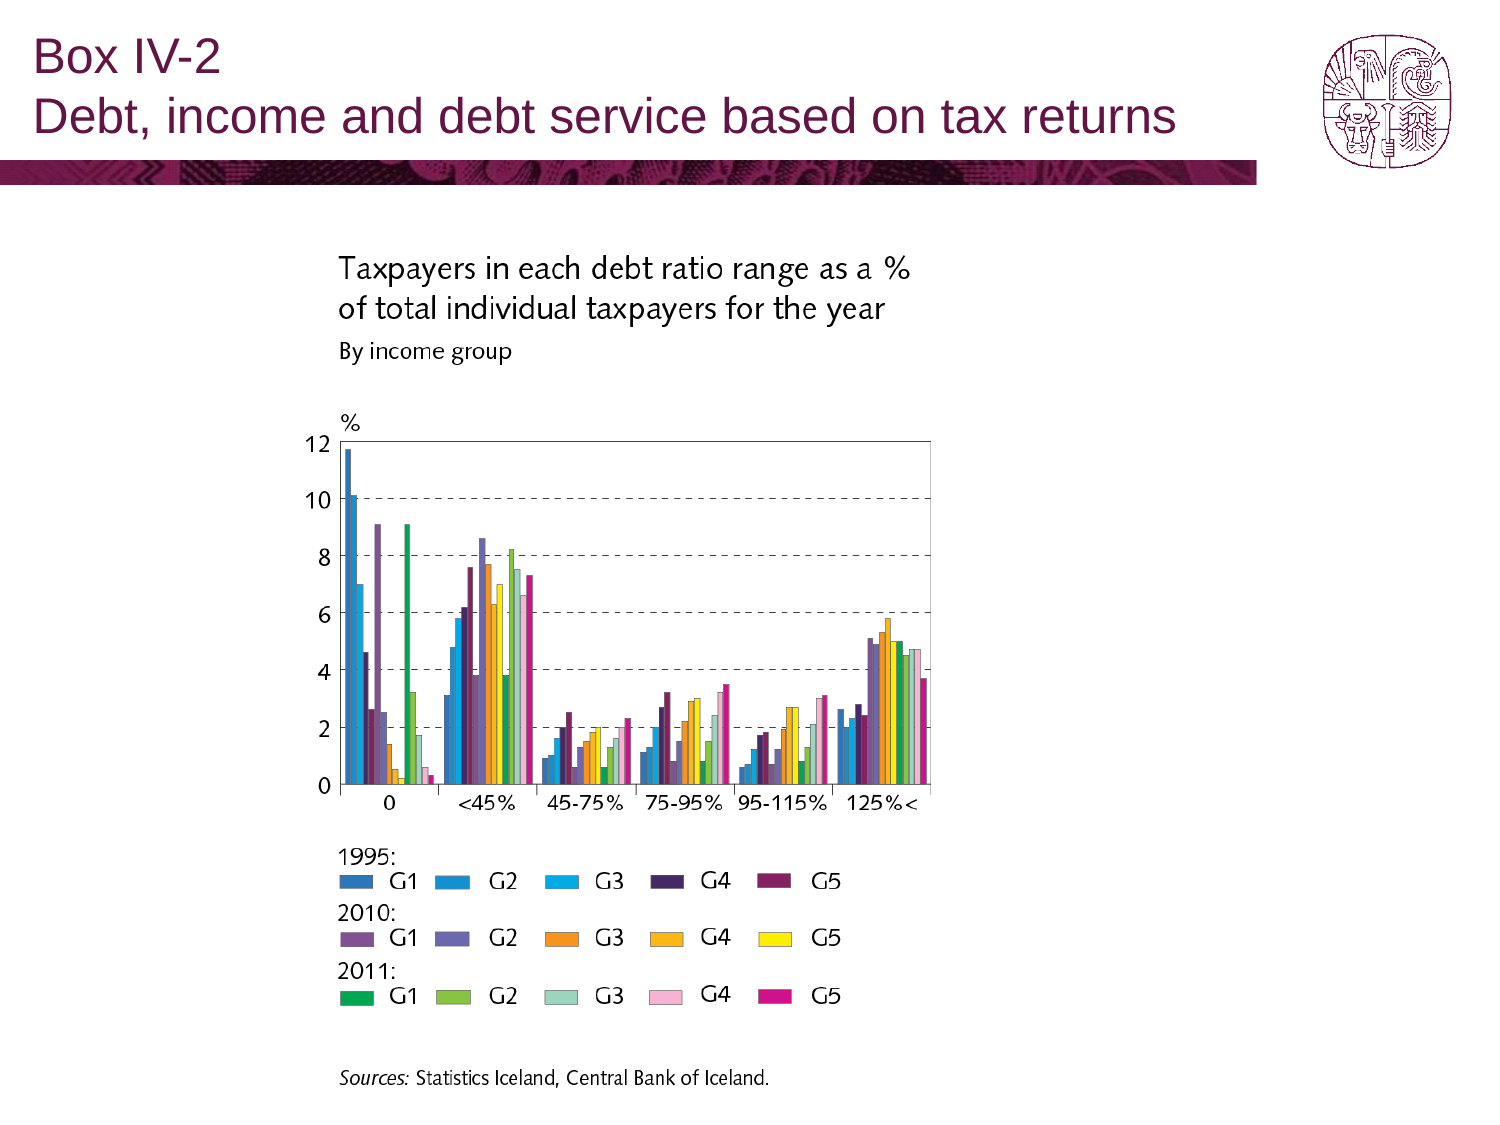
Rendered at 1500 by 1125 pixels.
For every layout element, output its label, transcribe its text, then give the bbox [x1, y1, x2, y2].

picture [304, 207, 931, 1089]
picture [1316, 31, 1456, 173]
picture [0, 160, 1258, 185]
title Box IV-2 Debt, income and debt service based on tax returns [17, 19, 1247, 149]
